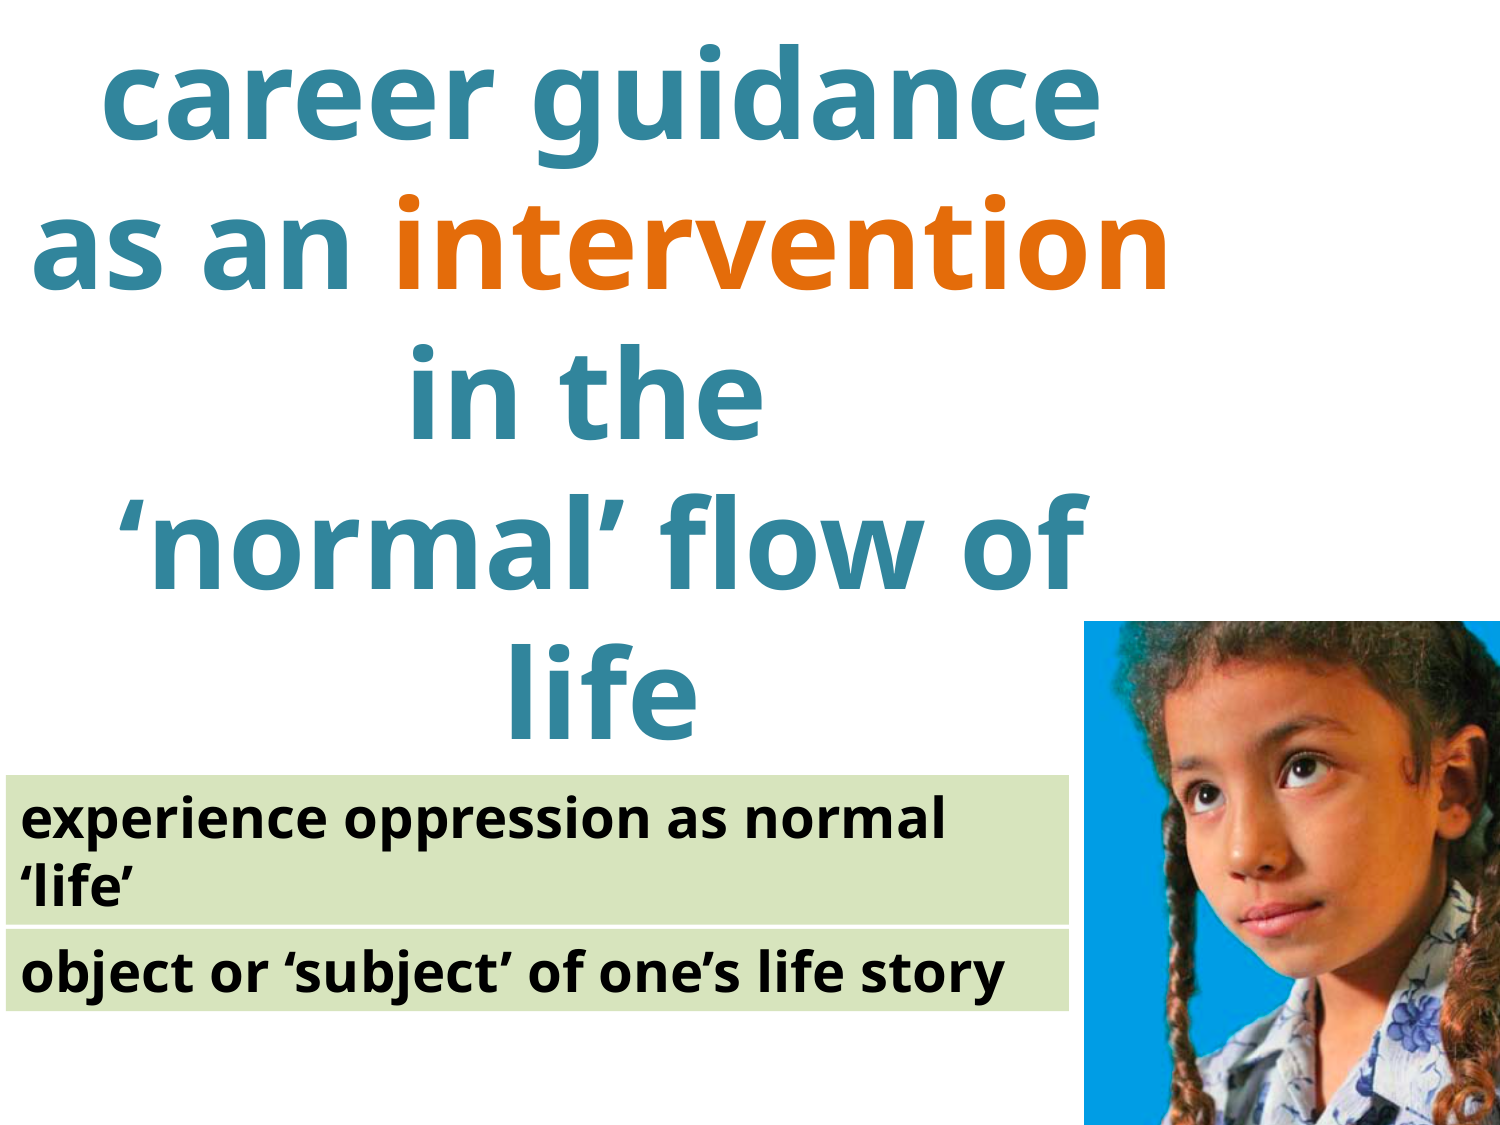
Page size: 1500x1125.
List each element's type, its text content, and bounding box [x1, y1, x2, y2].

text_box career guidance as an intervention in the ‘normal’ flow of life [5, 7, 1199, 772]
text_box object or ‘subject’ of one’s life story [5, 928, 1069, 1012]
text_box experience oppression as normal ‘life’ [5, 775, 1069, 925]
picture [1115, 621, 1500, 1125]
